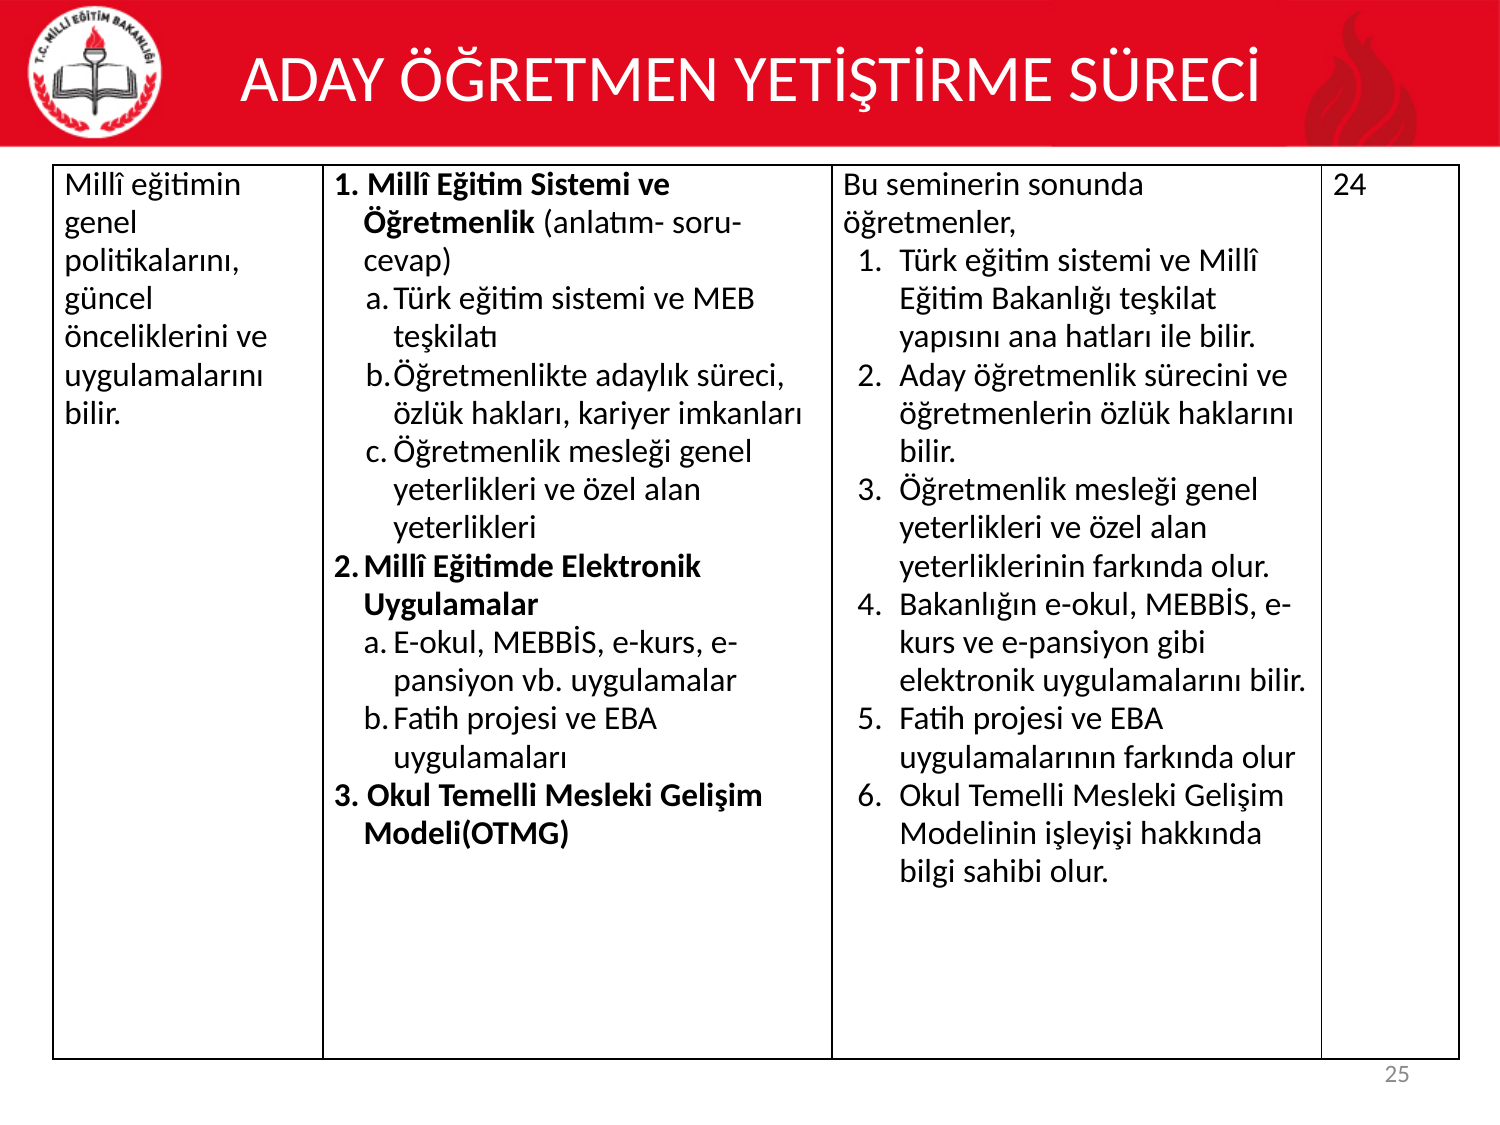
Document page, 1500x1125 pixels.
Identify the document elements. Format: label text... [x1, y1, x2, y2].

table_header Bu seminerin sonunda öğretmenler, Türk eğitim sistemi ve Millî Eğitim Bakanlığı teşkilat yapısını ana hatları ile bilir. Aday öğretmenlik sürecini ve öğretmenlerin özlük haklarını bilir. Öğretmenlik mesleği genel yeterlikleri ve özel alan yeterliklerinin farkında olur. Bakanlığın e-okul, MEBBİS, e-kurs ve e-pansiyon gibi elektronik uygulamalarını bilir. Fatih projesi ve EBA uygulamalarının farkında olur Okul Temelli Mesleki Gelişim Modelinin işleyişi hakkında bilgi sahibi olur. [833, 166, 1321, 1058]
table_header 24 [1322, 166, 1458, 1058]
slide_number 25 [1074, 1042, 1425, 1103]
table_header 1. Millî Eğitim Sistemi ve Öğretmenlik (anlatım- soru-cevap) Türk eğitim sistemi ve MEB teşkilatı Öğretmenlikte adaylık süreci, özlük hakları, kariyer imkanları Öğretmenlik mesleği genel yeterlikleri ve özel alan yeterlikleri Millî Eğitimde Elektronik Uygulamalar E-okul, MEBBİS, e-kurs, e-pansiyon vb. uygulamalar Fatih projesi ve EBA uygulamaları 3. Okul Temelli Mesleki Gelişim Modeli(OTMG) [324, 166, 831, 1058]
picture [0, 0, 1500, 1125]
title ADAY ÖĞRETMEN YETİŞTİRME SÜRECİ [76, 0, 1427, 149]
table_header Millî eğitimin genel politikalarını, güncel önceliklerini ve uygulamalarını bilir. [54, 166, 322, 1058]
